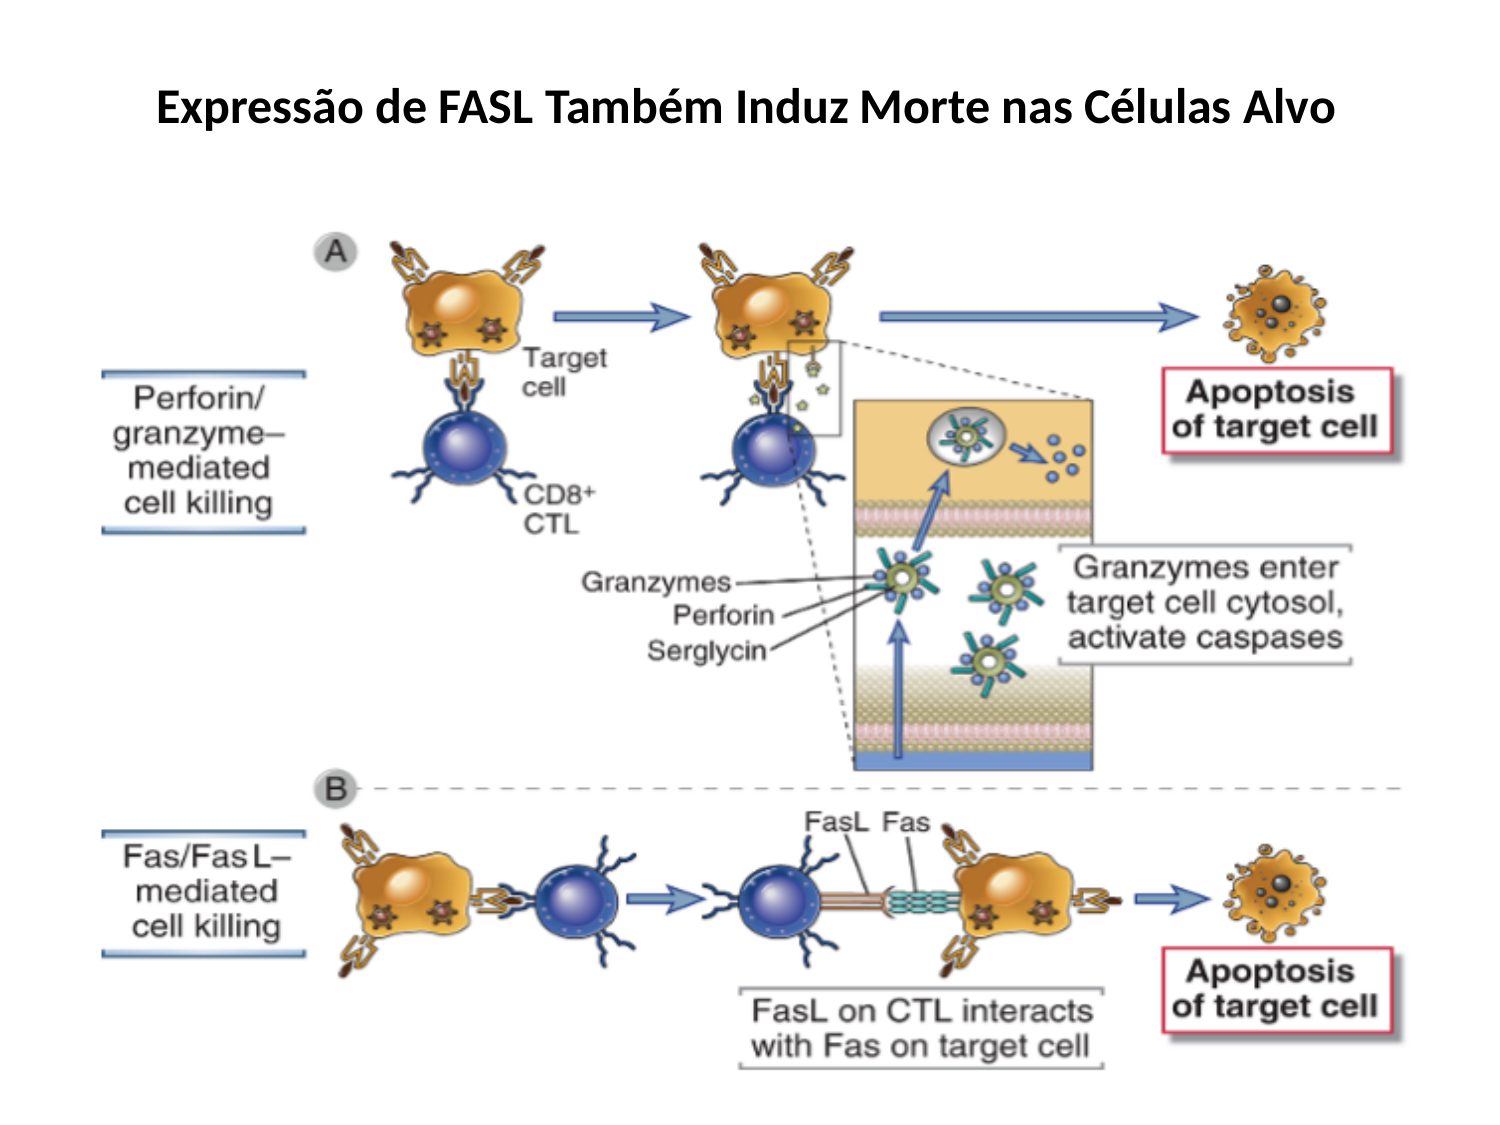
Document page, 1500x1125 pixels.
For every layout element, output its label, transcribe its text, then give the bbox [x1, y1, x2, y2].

text_box Expressão de FASL Também Induz Morte nas Células Alvo [141, 66, 1352, 142]
picture [88, 195, 1424, 1083]
